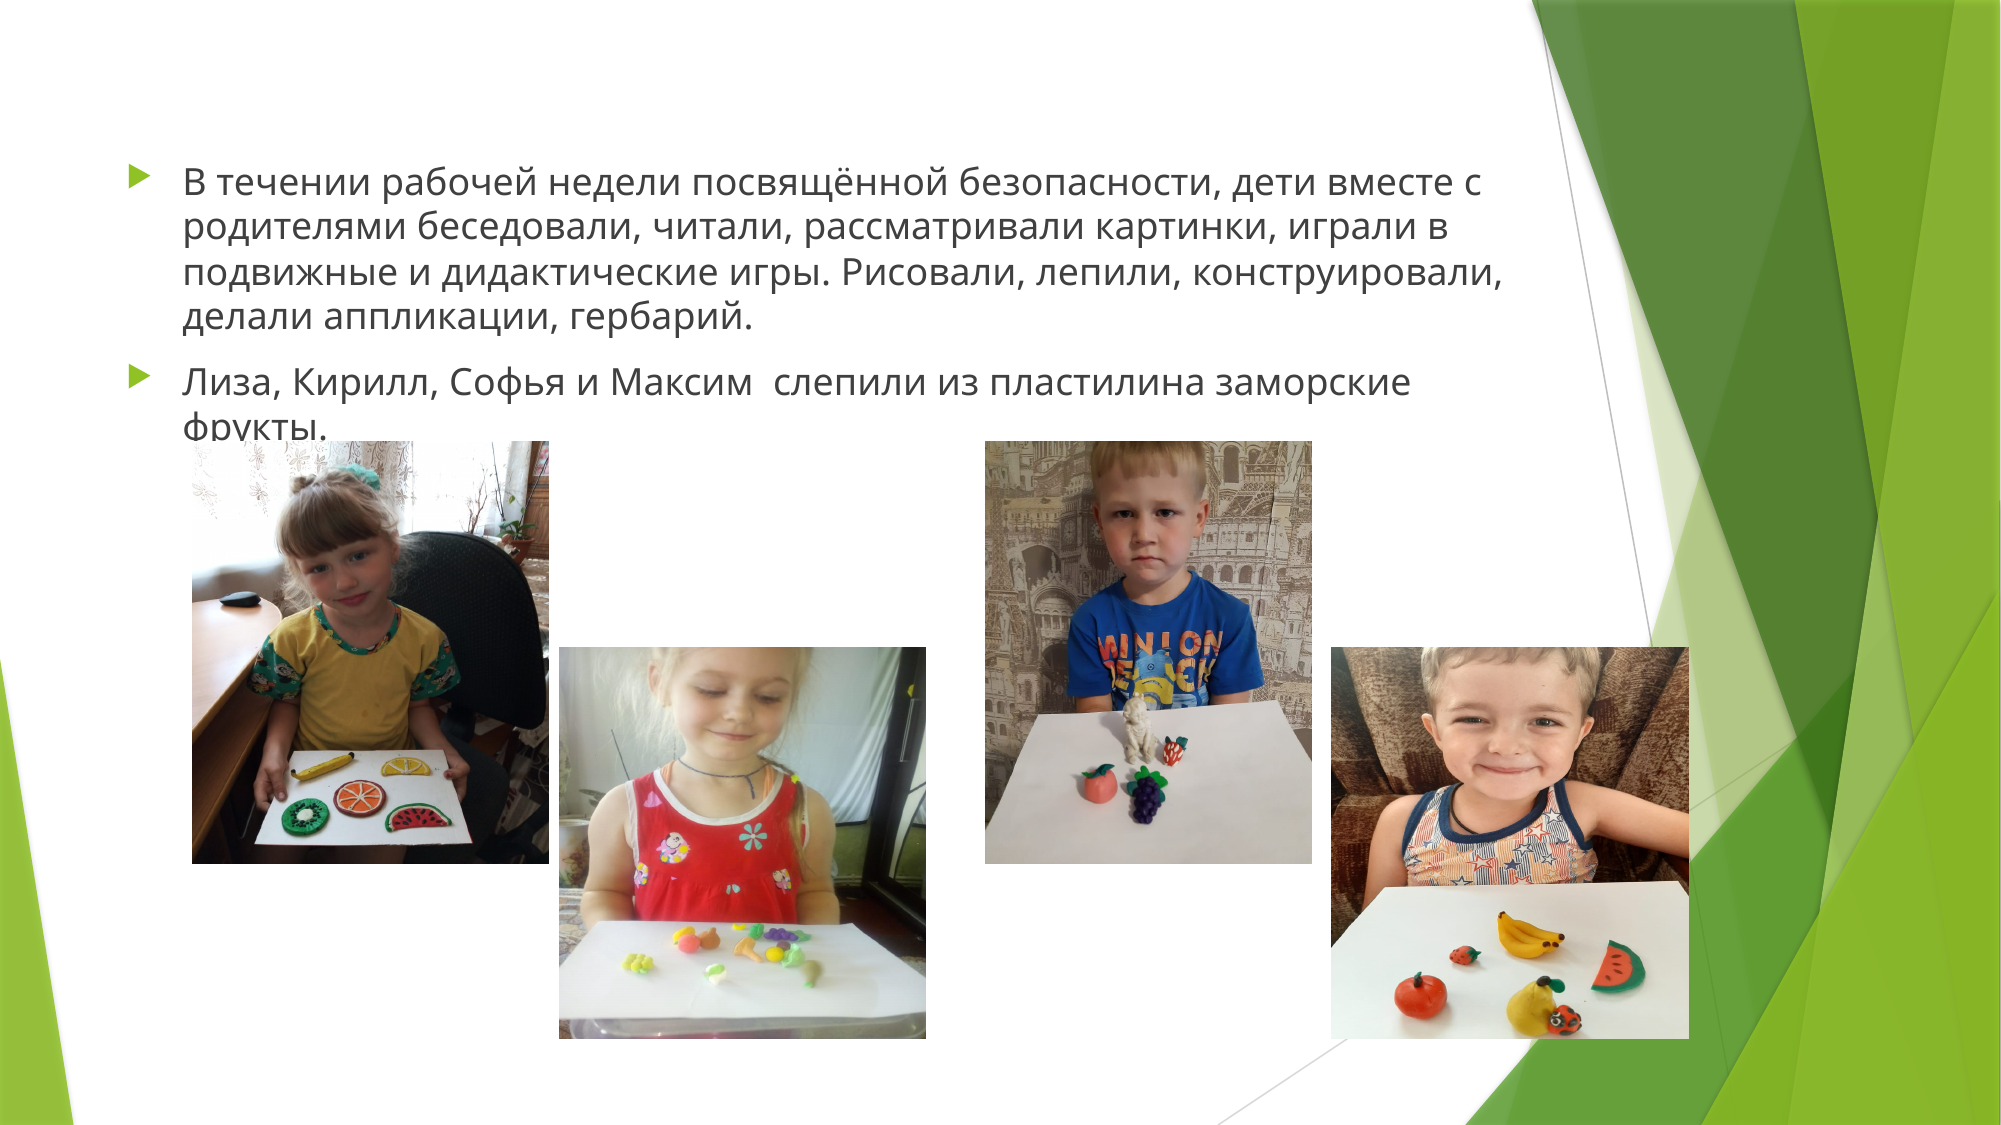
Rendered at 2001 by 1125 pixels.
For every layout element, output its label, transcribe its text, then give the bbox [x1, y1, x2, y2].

picture [559, 646, 926, 1040]
picture [984, 440, 1312, 864]
picture [1331, 646, 1690, 1040]
list В течении рабочей недели посвящённой безопасности, дети вместе с родителями беседовали, читали, рассматривали картинки, играли в подвижные и дидактические игры. Рисовали, лепили, конструировали, делали аппликации, гербарий. Лиза, Кирилл, Софья и Максим слепили из пластилина заморские фрукты. [111, 149, 1522, 992]
picture [191, 440, 549, 864]
